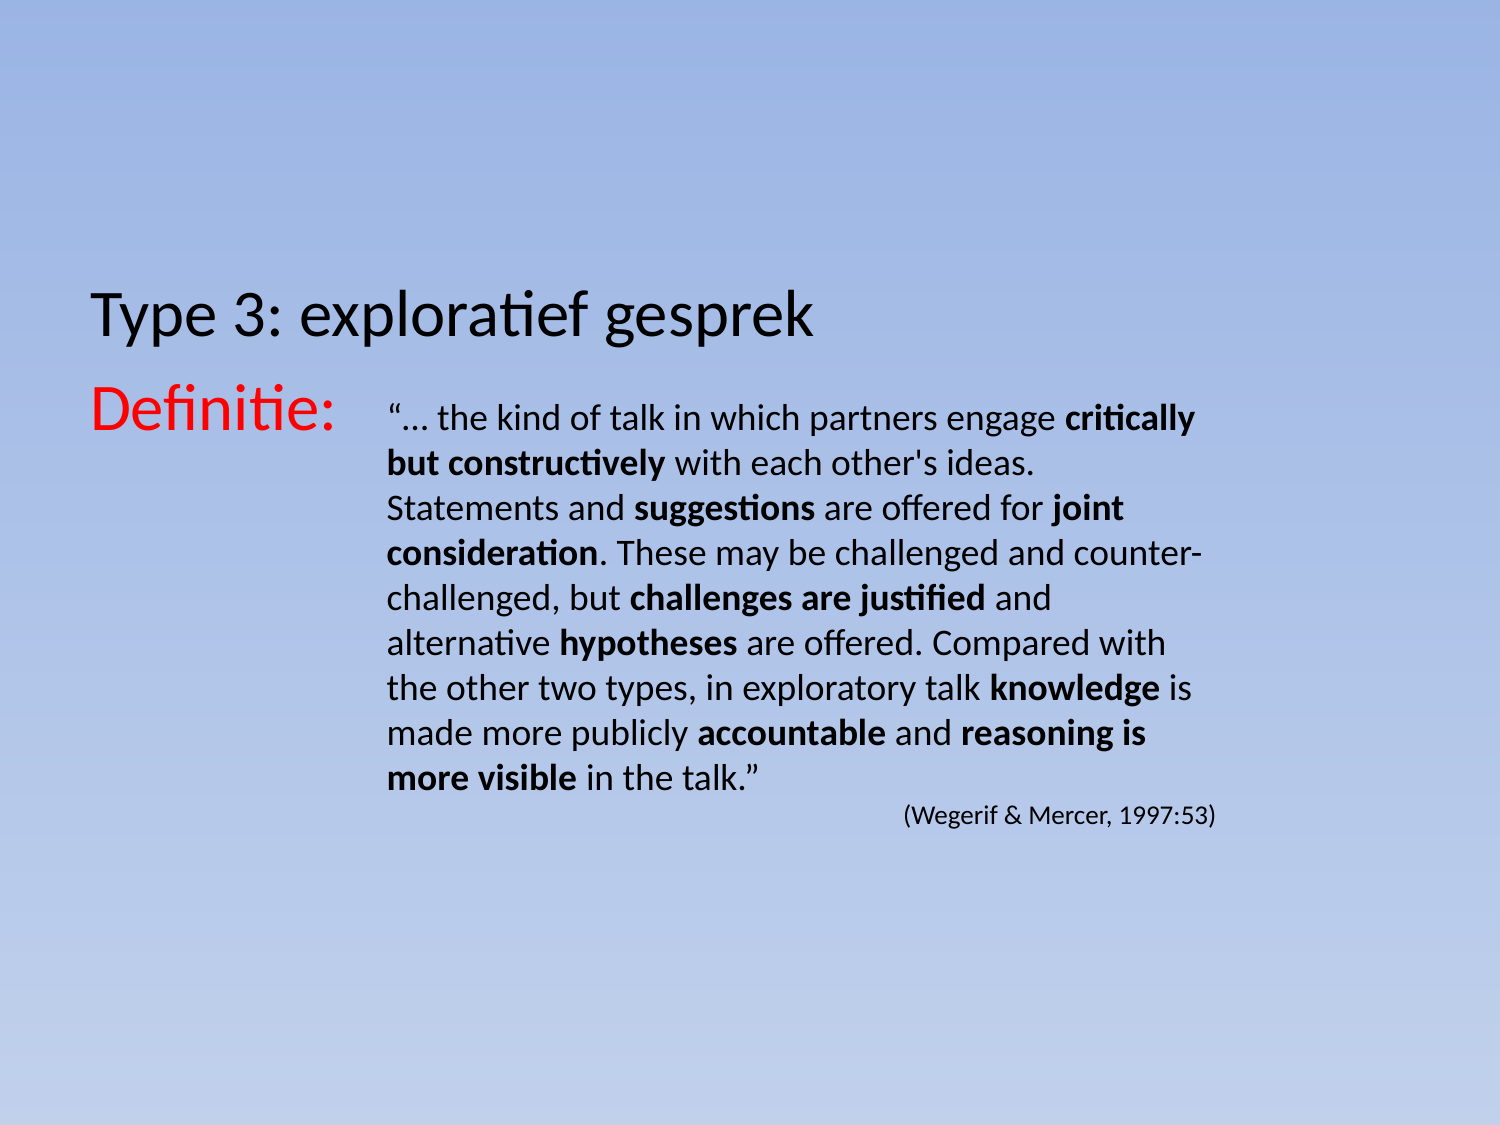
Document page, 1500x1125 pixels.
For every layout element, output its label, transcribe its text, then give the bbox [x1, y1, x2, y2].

text_box “… the kind of talk in which partners engage critically but constructively with each other's ideas. Statements and suggestions are offered for joint consideration. These may be challenged and counter-challenged, but challenges are justified and alternative hypotheses are offered. Compared with the other two types, in exploratory talk knowledge is made more publicly accountable and reasoning is more visible in the talk.” (Wegerif & Mercer, 1997:53) [371, 385, 1232, 838]
list Type 3: exploratief gesprek Definitie: [75, 262, 1425, 1005]
